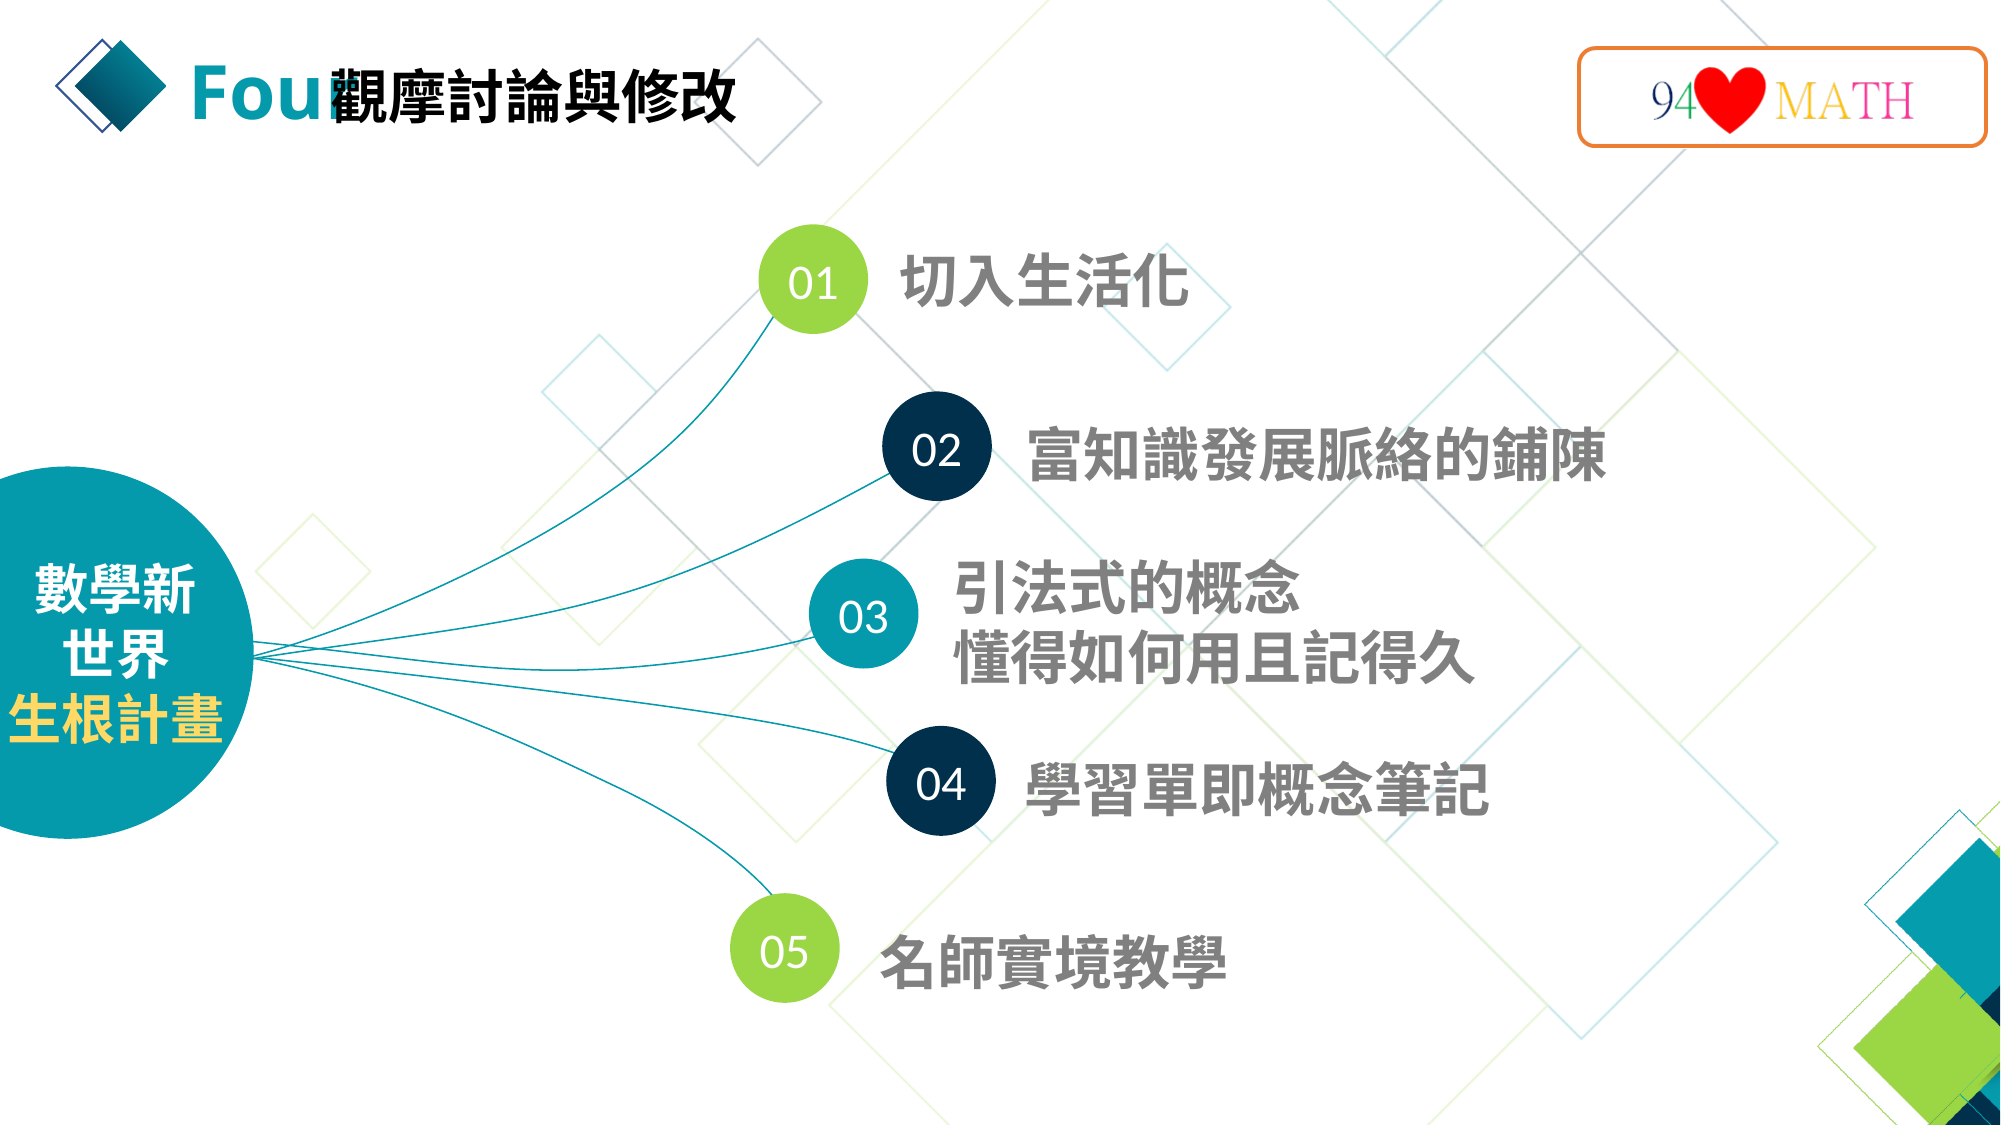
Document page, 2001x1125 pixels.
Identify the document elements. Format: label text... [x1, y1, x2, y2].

picture [1576, 45, 1989, 149]
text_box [247, 312, 940, 910]
text_box 觀摩討論與修改 [315, 53, 945, 138]
text_box Four [173, 36, 540, 142]
text_box 05 [730, 910, 840, 1003]
text_box 引法式的概念 懂得如何用且記得久 [940, 544, 1492, 699]
text_box 02 [940, 391, 992, 501]
text_box 切入生活化 [885, 237, 1206, 322]
text_box 學習單即概念筆記 [1010, 745, 1506, 831]
text_box 01 [758, 224, 869, 312]
text_box 富知識發展脈絡的鋪陳 [1011, 410, 1623, 495]
text_box 04 [940, 725, 996, 836]
picture [1798, 691, 2001, 1125]
text_box 數學新 世界 生根計畫 [0, 466, 247, 839]
text_box 名師實境教學 [865, 919, 1244, 1004]
